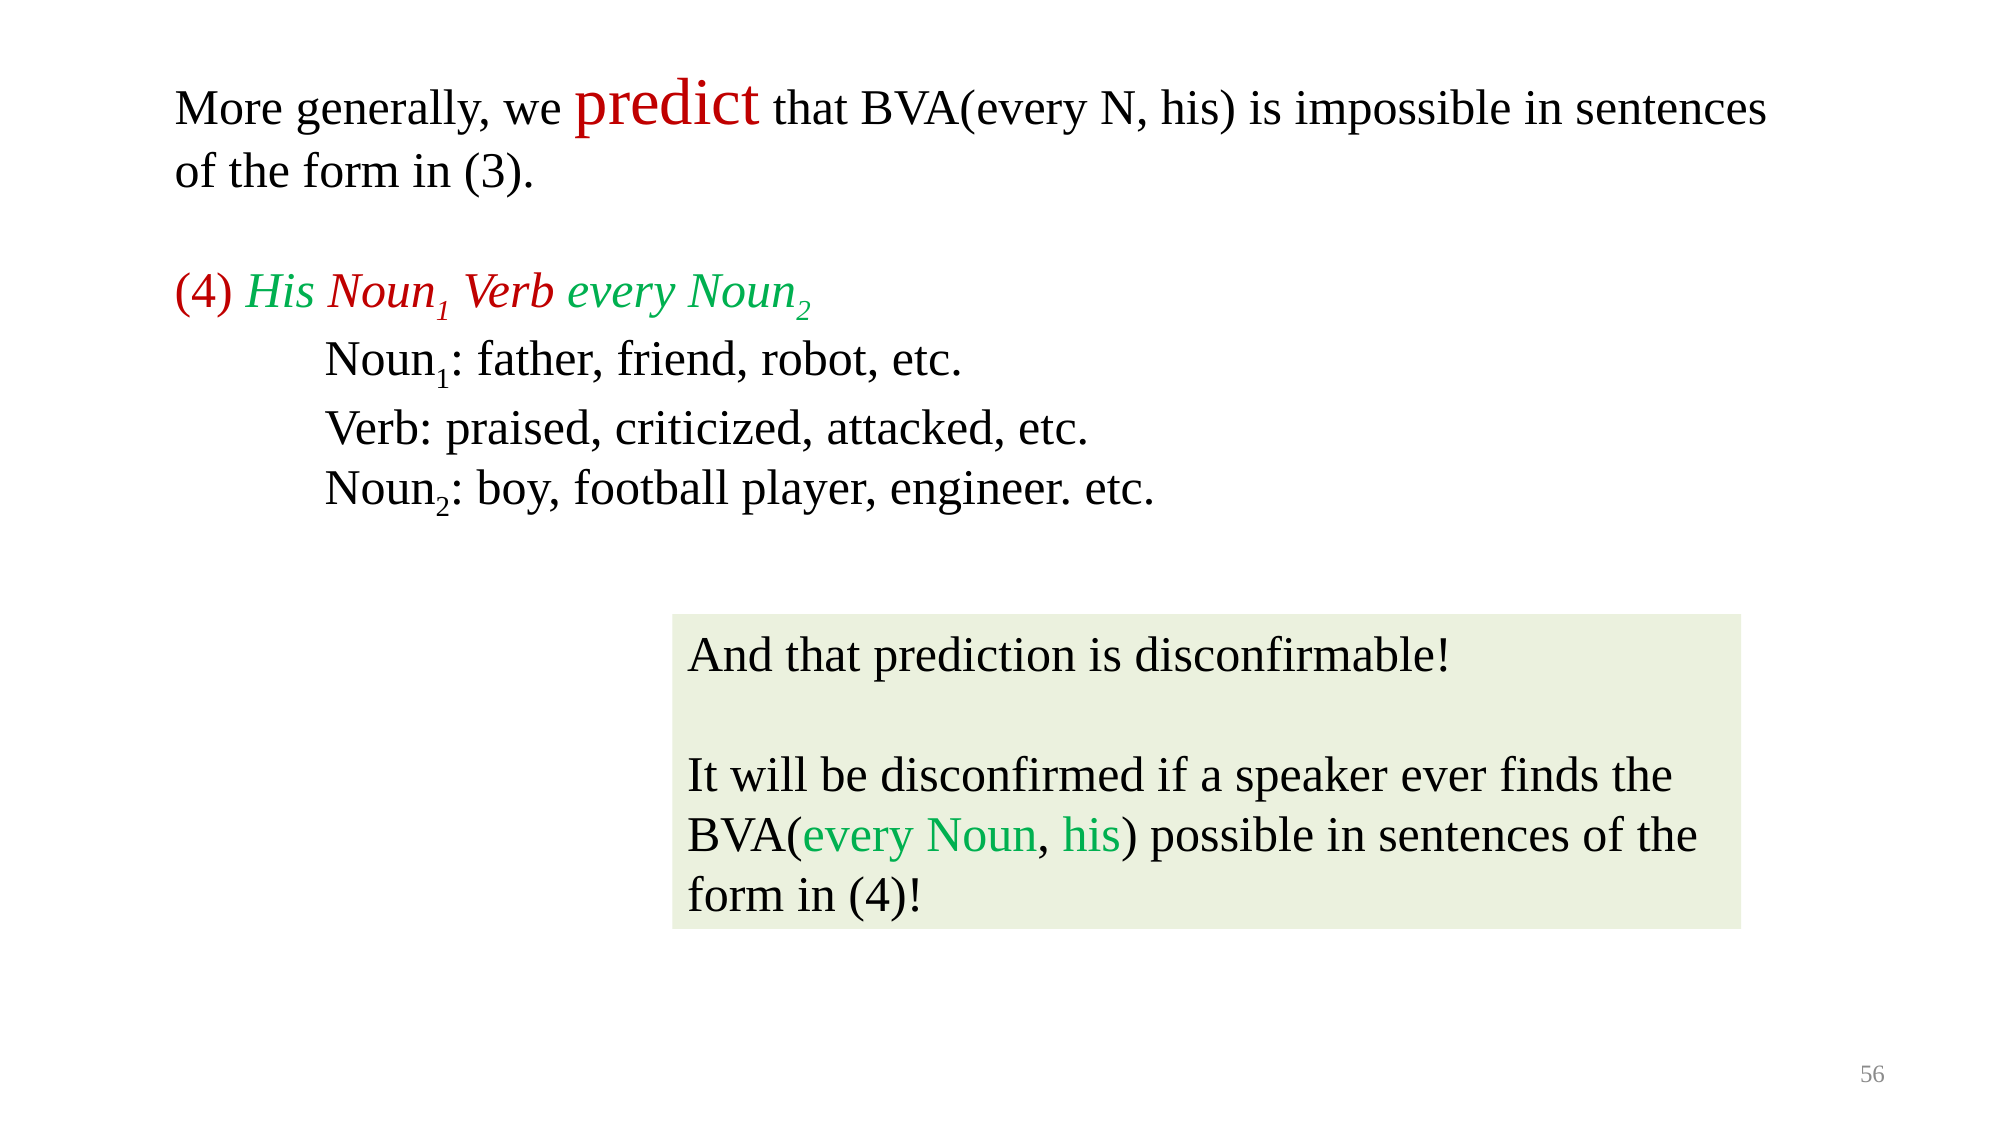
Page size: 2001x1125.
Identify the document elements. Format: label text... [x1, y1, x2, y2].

text_box More generally, we predict that BVA(every N, his) is impossible in sentences of the form in (3). (4) His Noun1 Verb every Noun2 Noun1: father, friend, robot, etc. Verb: praised, criticized, attacked, etc. Noun2: boy, football player, engineer. etc. [159, 50, 1833, 530]
text_box And that prediction is disconfirmable! It will be disconfirmed if a speaker ever finds the BVA(every Noun, his) possible in sentences of the form in (4)! [672, 614, 1742, 929]
slide_number 56 [1433, 1042, 1900, 1103]
